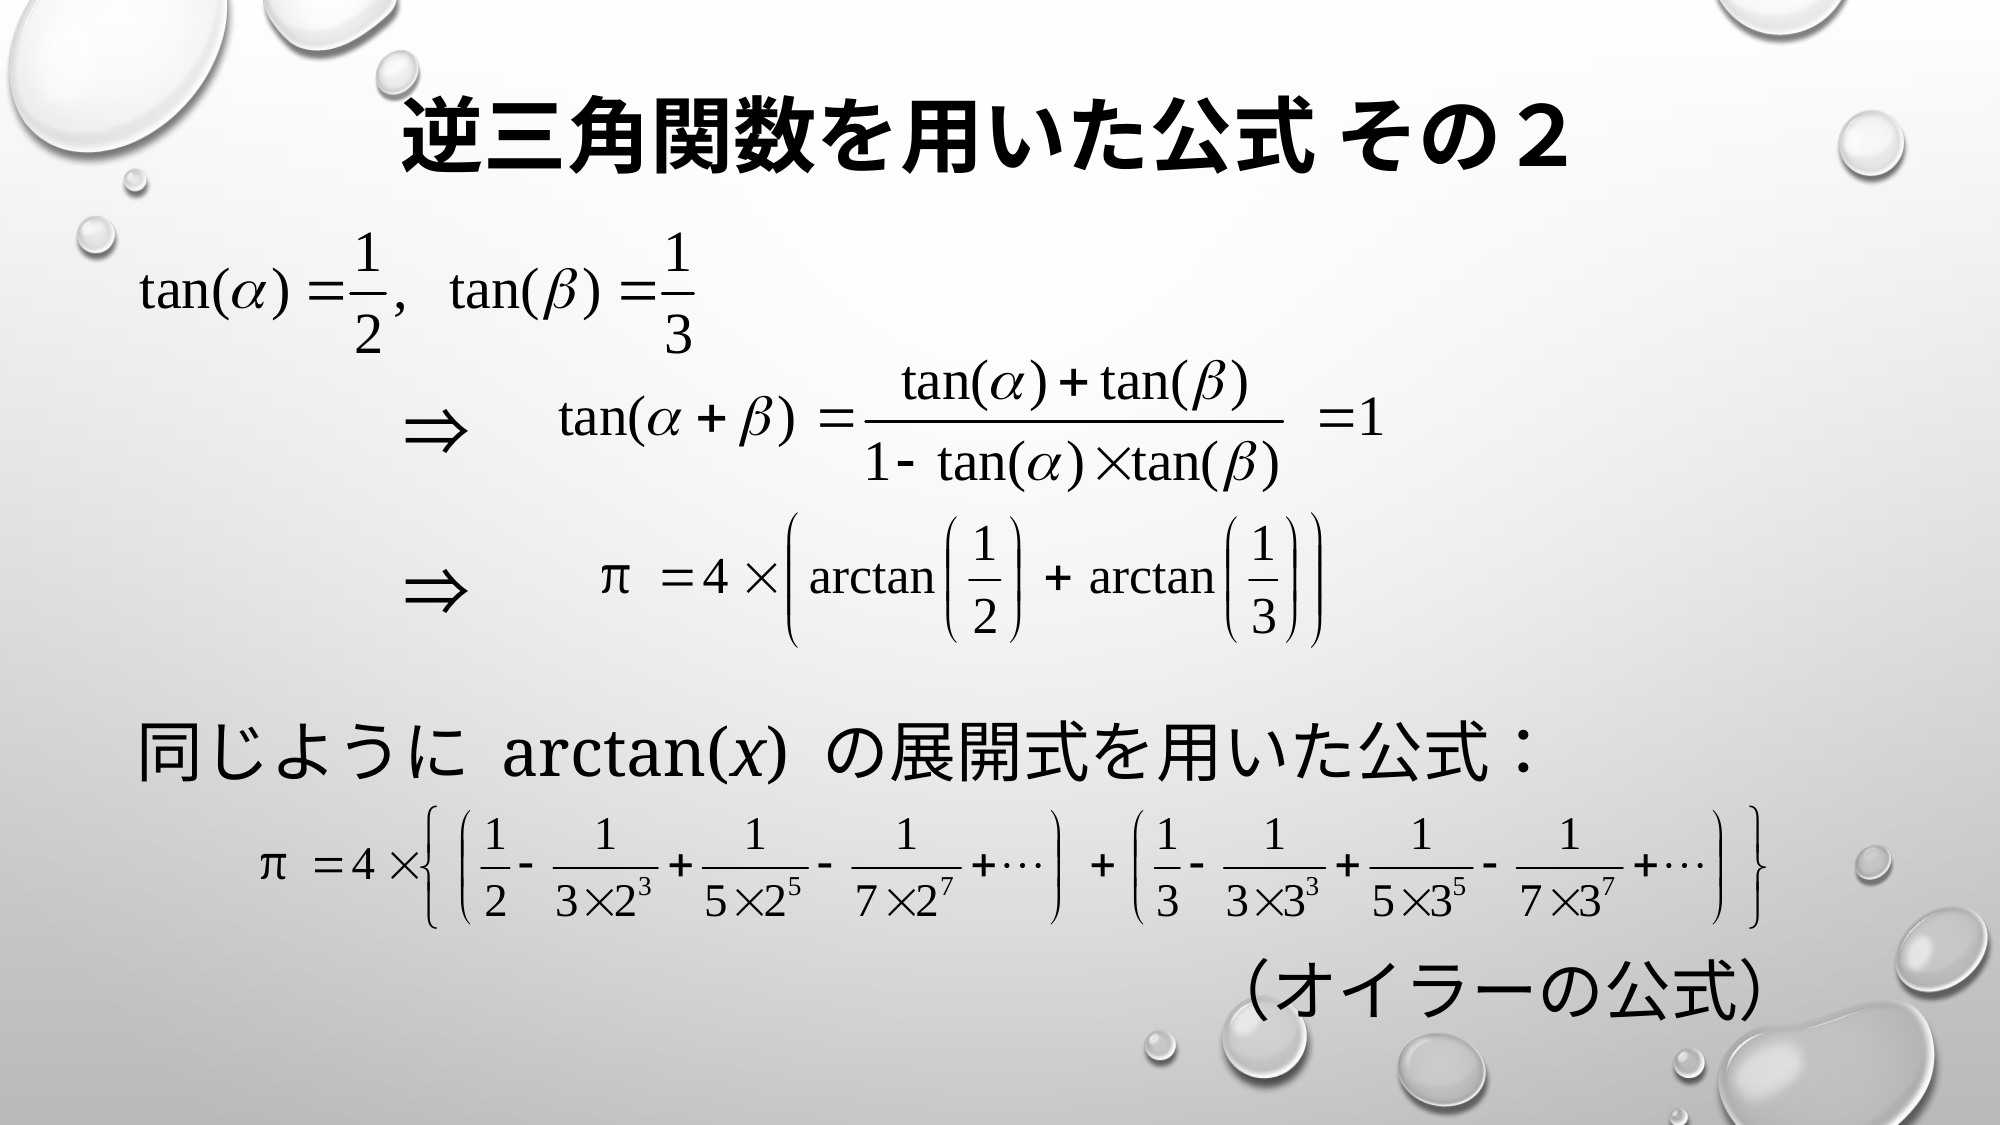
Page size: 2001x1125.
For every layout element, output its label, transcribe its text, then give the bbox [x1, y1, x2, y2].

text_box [602, 502, 1336, 659]
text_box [129, 215, 705, 367]
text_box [261, 797, 1778, 939]
text_box ⇒ ⇒ 同じように arctan(x) の展開式を用いた公式： （オイラーの公式） [121, 222, 1865, 1037]
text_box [548, 345, 1390, 503]
title 逆三角関数を用いた公式 その２ [142, 57, 1844, 223]
picture [0, 0, 2000, 1125]
